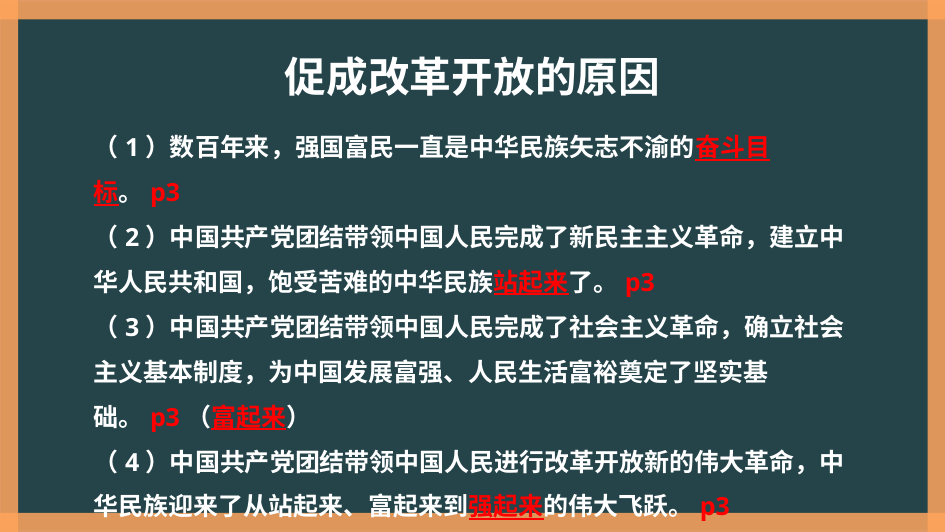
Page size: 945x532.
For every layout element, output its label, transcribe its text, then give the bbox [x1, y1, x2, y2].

text_box 促成改革开放的原因 [269, 43, 676, 109]
text_box （1）数百年来，强国富民一直是中华民族矢志不渝的奋斗目标。p3 （2）中国共产党团结带领中国人民完成了新民主主义革命，建立中华人民共和国，饱受苦难的中华民族站起来了。p3 （3）中国共产党团结带领中国人民完成了社会主义革命，确立社会主义基本制度，为中国发展富强、人民生活富裕奠定了坚实基础。p3（富起来） （4）中国共产党团结带领中国人民进行改革开放新的伟大革命，中华民族迎来了从站起来、富起来到强起来的伟大飞跃。p3 [79, 109, 866, 529]
